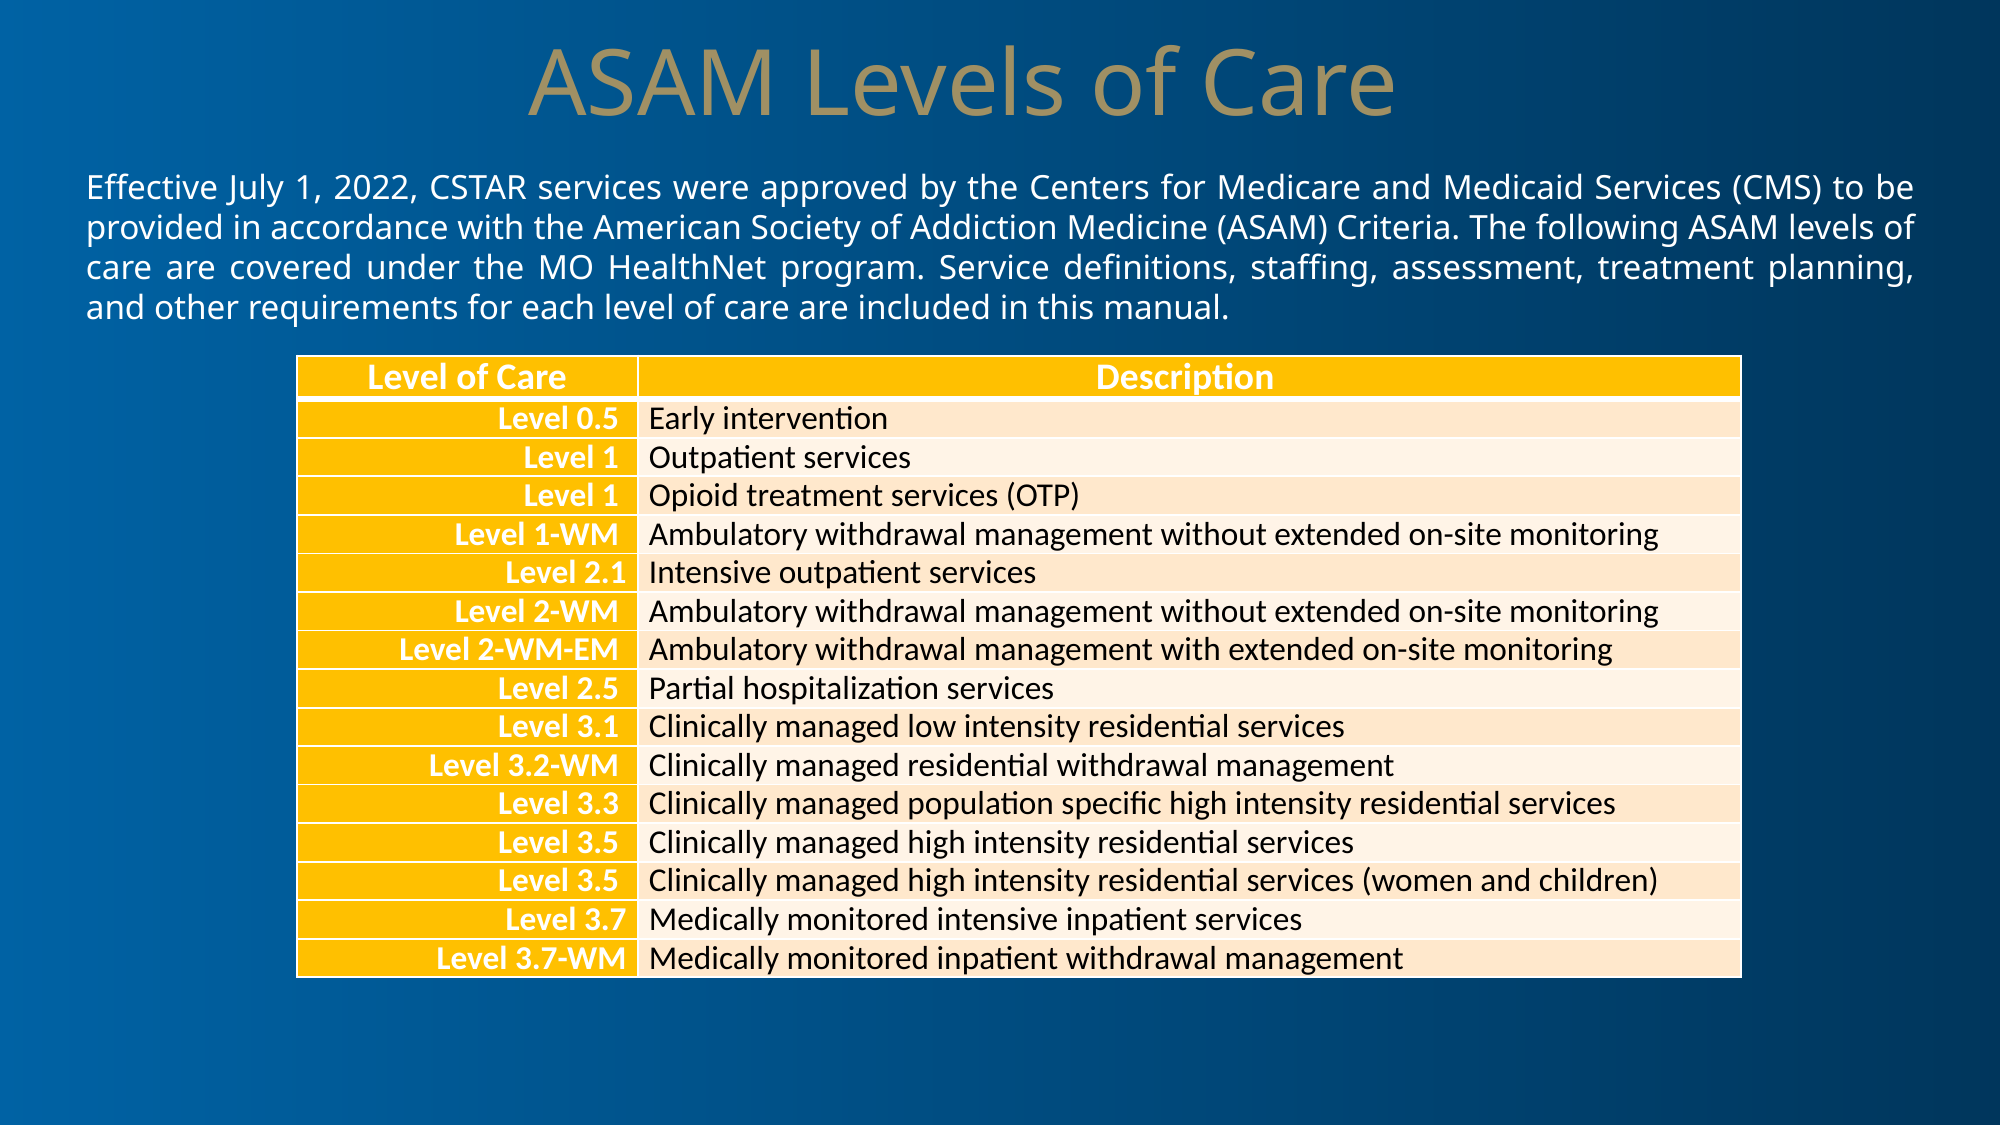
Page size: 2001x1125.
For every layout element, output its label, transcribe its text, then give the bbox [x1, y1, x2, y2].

table_cell Level 2-WM [298, 593, 637, 630]
table_cell Level 2.1 [298, 554, 637, 591]
table_cell Level 0.5 [298, 402, 637, 437]
table_cell Clinically managed high intensity residential services [639, 824, 1740, 861]
text_box ASAM Levels of Care [513, 29, 2000, 247]
table_cell Partial hospitalization services [639, 670, 1740, 707]
table_cell Clinically managed residential withdrawal management [639, 747, 1740, 784]
table_cell Outpatient services [639, 439, 1740, 475]
table_cell Level 3.7-WM [298, 940, 637, 976]
table_header Level of Care [298, 357, 637, 396]
table_cell Opioid treatment services (OTP) [639, 477, 1740, 514]
table_cell Ambulatory withdrawal management without extended on-site monitoring [639, 593, 1740, 630]
table_cell Ambulatory withdrawal management with extended on-site monitoring [639, 631, 1740, 668]
table_cell Level 1 [298, 439, 637, 475]
table_cell Ambulatory withdrawal management without extended on-site monitoring [639, 516, 1740, 553]
text_box Effective July 1, 2022, CSTAR services were approved by the Centers for Medicare and Medicaid Services (CMS) to be provided in accordance with the American Society of Addiction Medicine (ASAM) Criteria. The following ASAM levels of care are covered under the MO HealthNet program. Service definitions, staffing, assessment, treatment planning, and other requirements for each level of care are included in this manual. [70, 158, 1934, 334]
table_cell Clinically managed low intensity residential services [639, 709, 1740, 745]
table_header Description [639, 357, 1740, 396]
table_cell Level 3.3 [298, 785, 637, 822]
table_cell Early intervention [639, 402, 1740, 437]
table_cell Level 2-WM-EM [298, 631, 637, 668]
table_cell Level 3.5 [298, 824, 637, 861]
table_cell Level 1-WM [298, 516, 637, 553]
table_cell Level 3.2-WM [298, 747, 637, 784]
table_cell Level 2.5 [298, 670, 637, 707]
table_cell Medically monitored inpatient withdrawal management [639, 940, 1740, 976]
table_cell Clinically managed population specific high intensity residential services [639, 785, 1740, 822]
table_cell Level 3.7 [298, 901, 637, 938]
table_cell Clinically managed high intensity residential services (women and children) [639, 863, 1740, 899]
table_cell Level 3.5 [298, 863, 637, 899]
table_cell Level 1 [298, 477, 637, 514]
table_cell Medically monitored intensive inpatient services [639, 901, 1740, 938]
table_cell Level 3.1 [298, 709, 637, 745]
table_cell Intensive outpatient services [639, 554, 1740, 591]
